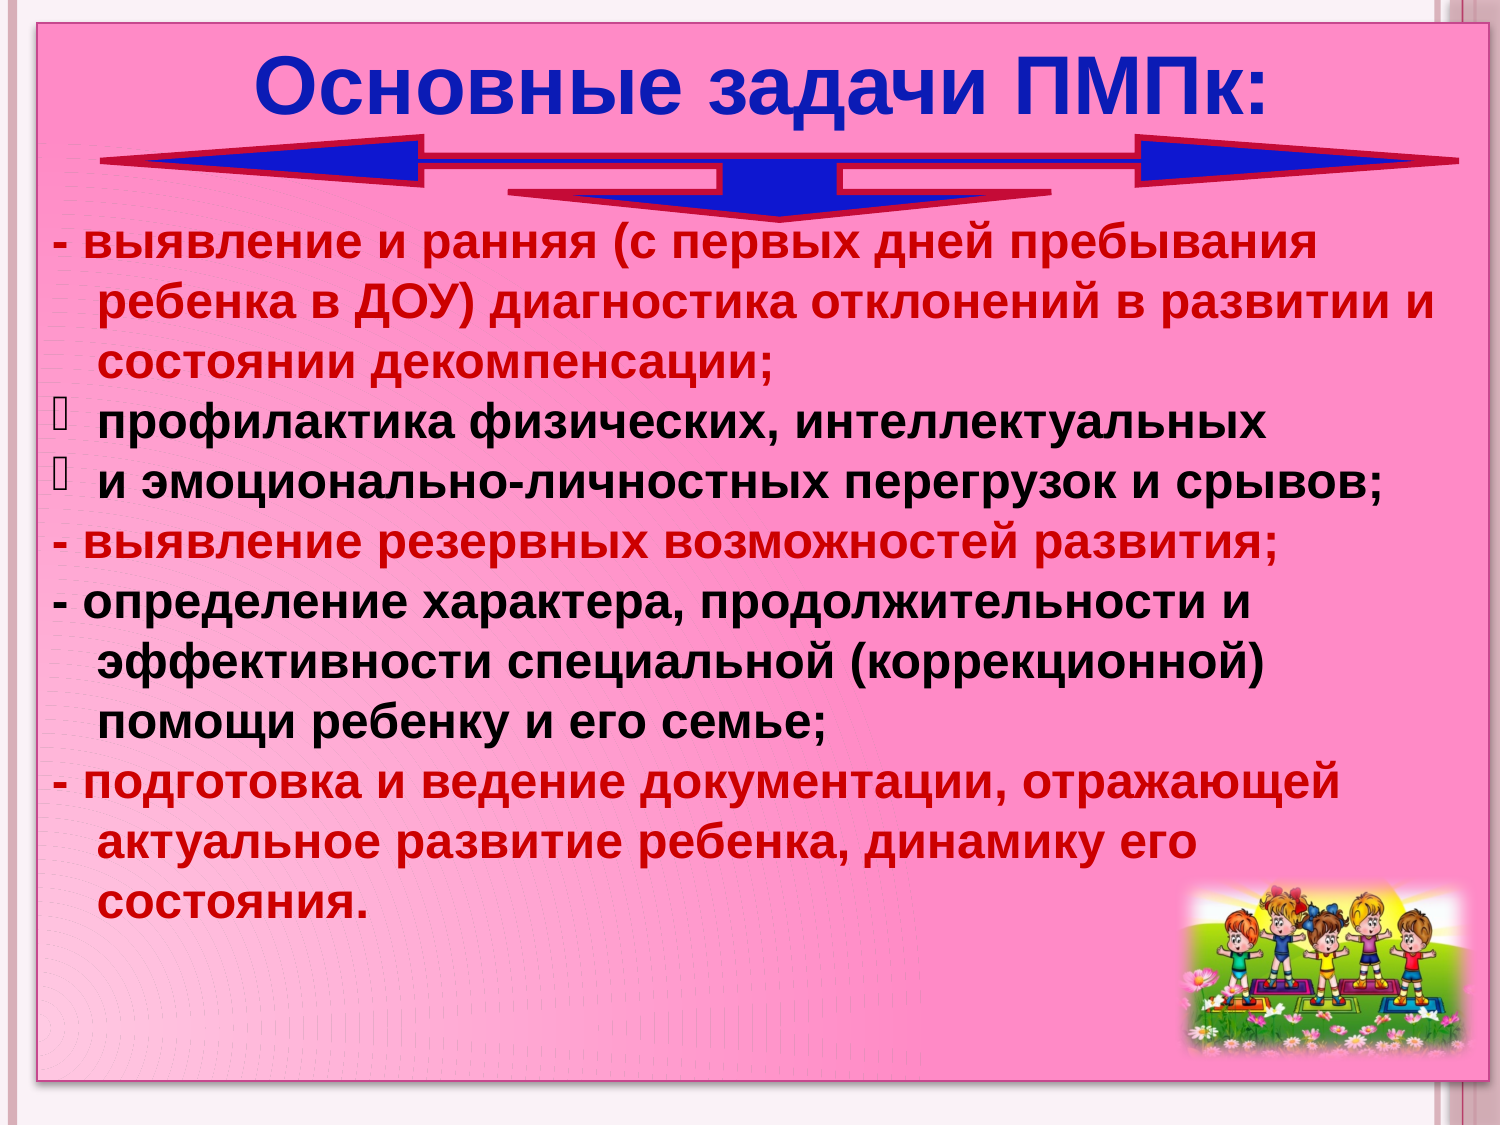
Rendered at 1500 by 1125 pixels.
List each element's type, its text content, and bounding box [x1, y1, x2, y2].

picture [1172, 873, 1480, 1063]
text_box [100, 137, 1459, 220]
list Основные задачи ПМПк: - выявление и ранняя (с первых дней пребывания ребенка в ДОУ) диагностика отклонений в развитии и состоянии декомпенсации; профилактика физических, интеллектуальных и эмоционально-личностных перегрузок и срывов; - выявление резервных возможностей развития; - определение характера, продолжительности и эффективности специальной (коррекционной) помощи ребенку и его семье; - подготовка и ведение документации, отражающей актуальное развитие ребенка, динамику его состояния. [36, 22, 1490, 1082]
